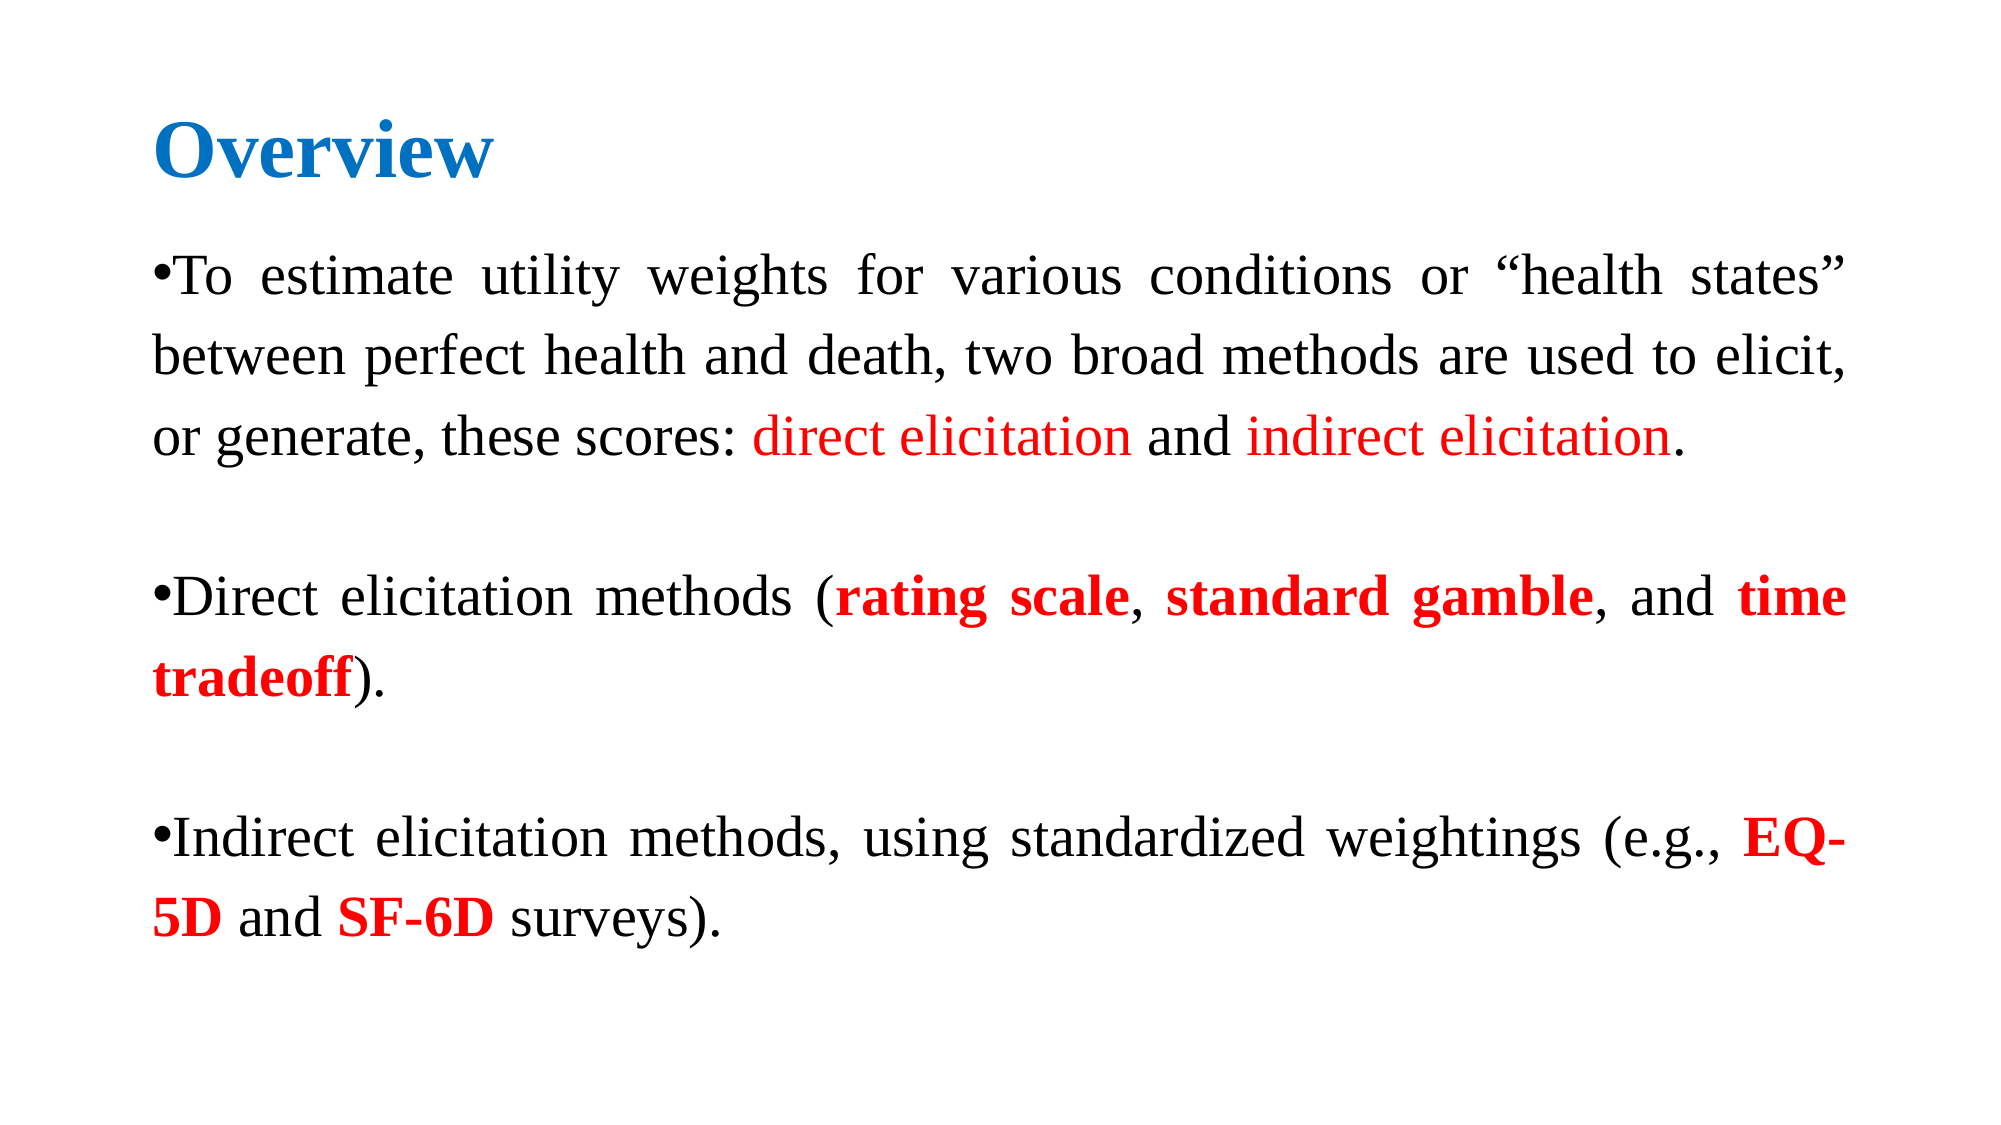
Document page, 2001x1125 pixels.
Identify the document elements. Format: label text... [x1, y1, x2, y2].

title Overview [137, 55, 1863, 218]
list To estimate utility weights for various conditions or “health states” between perfect health and death, two broad methods are used to elicit, or generate, these scores: direct elicitation and indirect elicitation. Direct elicitation methods (rating scale, standard gamble, and time tradeoff). Indirect elicitation methods, using standardized weightings (e.g., EQ-5D and SF-6D surveys). [137, 218, 1863, 1125]
